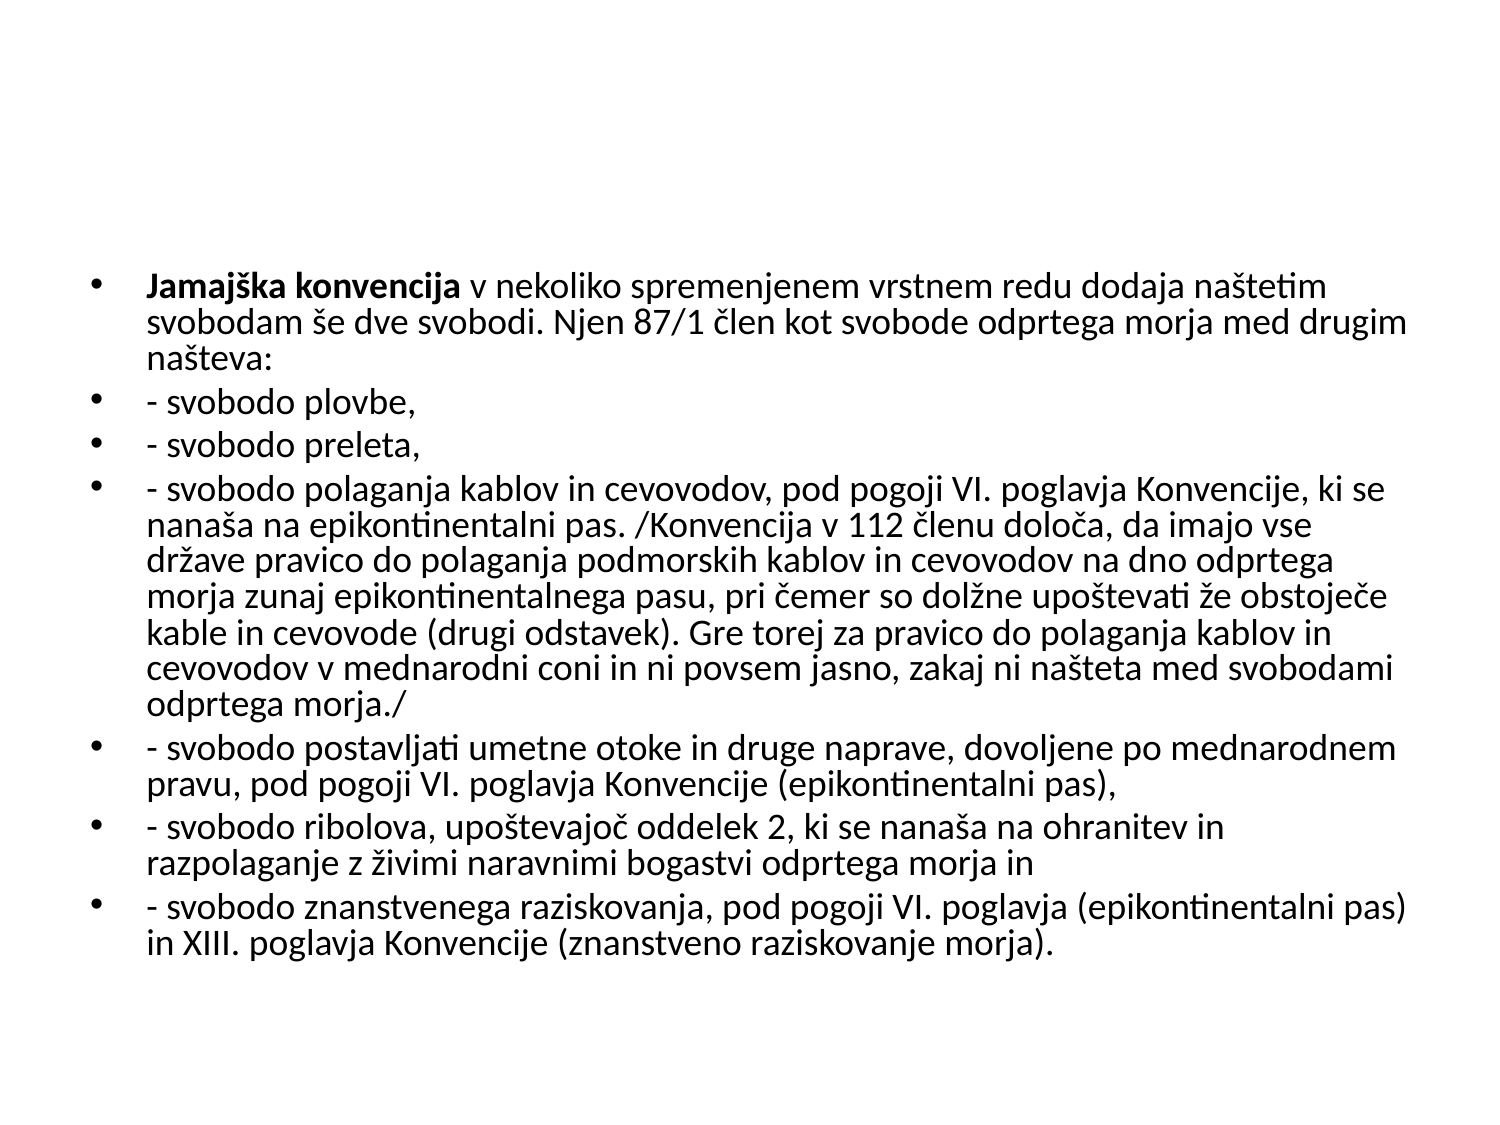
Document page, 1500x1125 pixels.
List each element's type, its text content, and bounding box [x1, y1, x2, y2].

list Jamajška konvencija v nekoliko spremenjenem vrstnem redu dodaja naštetim svobodam še dve svobodi. Njen 87/1 člen kot svobode odprtega morja med drugim našteva: - svobodo plovbe, - svobodo preleta, - svobodo polaganja kablov in cevovodov, pod pogoji VI. poglavja Konvencije, ki se nanaša na epikontinentalni pas. /Konvencija v 112 členu določa, da imajo vse države pravico do polaganja podmorskih kablov in cevovodov na dno odprtega morja zunaj epikontinentalnega pasu, pri čemer so dolžne upoštevati že obstoječe kable in cevovode (drugi odstavek). Gre torej za pravico do polaganja kablov in cevovodov v mednarodni coni in ni povsem jasno, zakaj ni našteta med svobodami odprtega morja./ - svobodo postavljati umetne otoke in druge naprave, dovoljene po mednarodnem pravu, pod pogoji VI. poglavja Konvencije (epikontinentalni pas), - svobodo ribolova, upoštevajoč oddelek 2, ki se nanaša na ohranitev in razpolaganje z živimi naravnimi bogastvi odprtega morja in - svobodo znanstvenega raziskovanja, pod pogoji VI. poglavja (epikontinentalni pas) in XIII. poglavja Konvencije (znanstveno raziskovanje morja). [74, 262, 1426, 1006]
